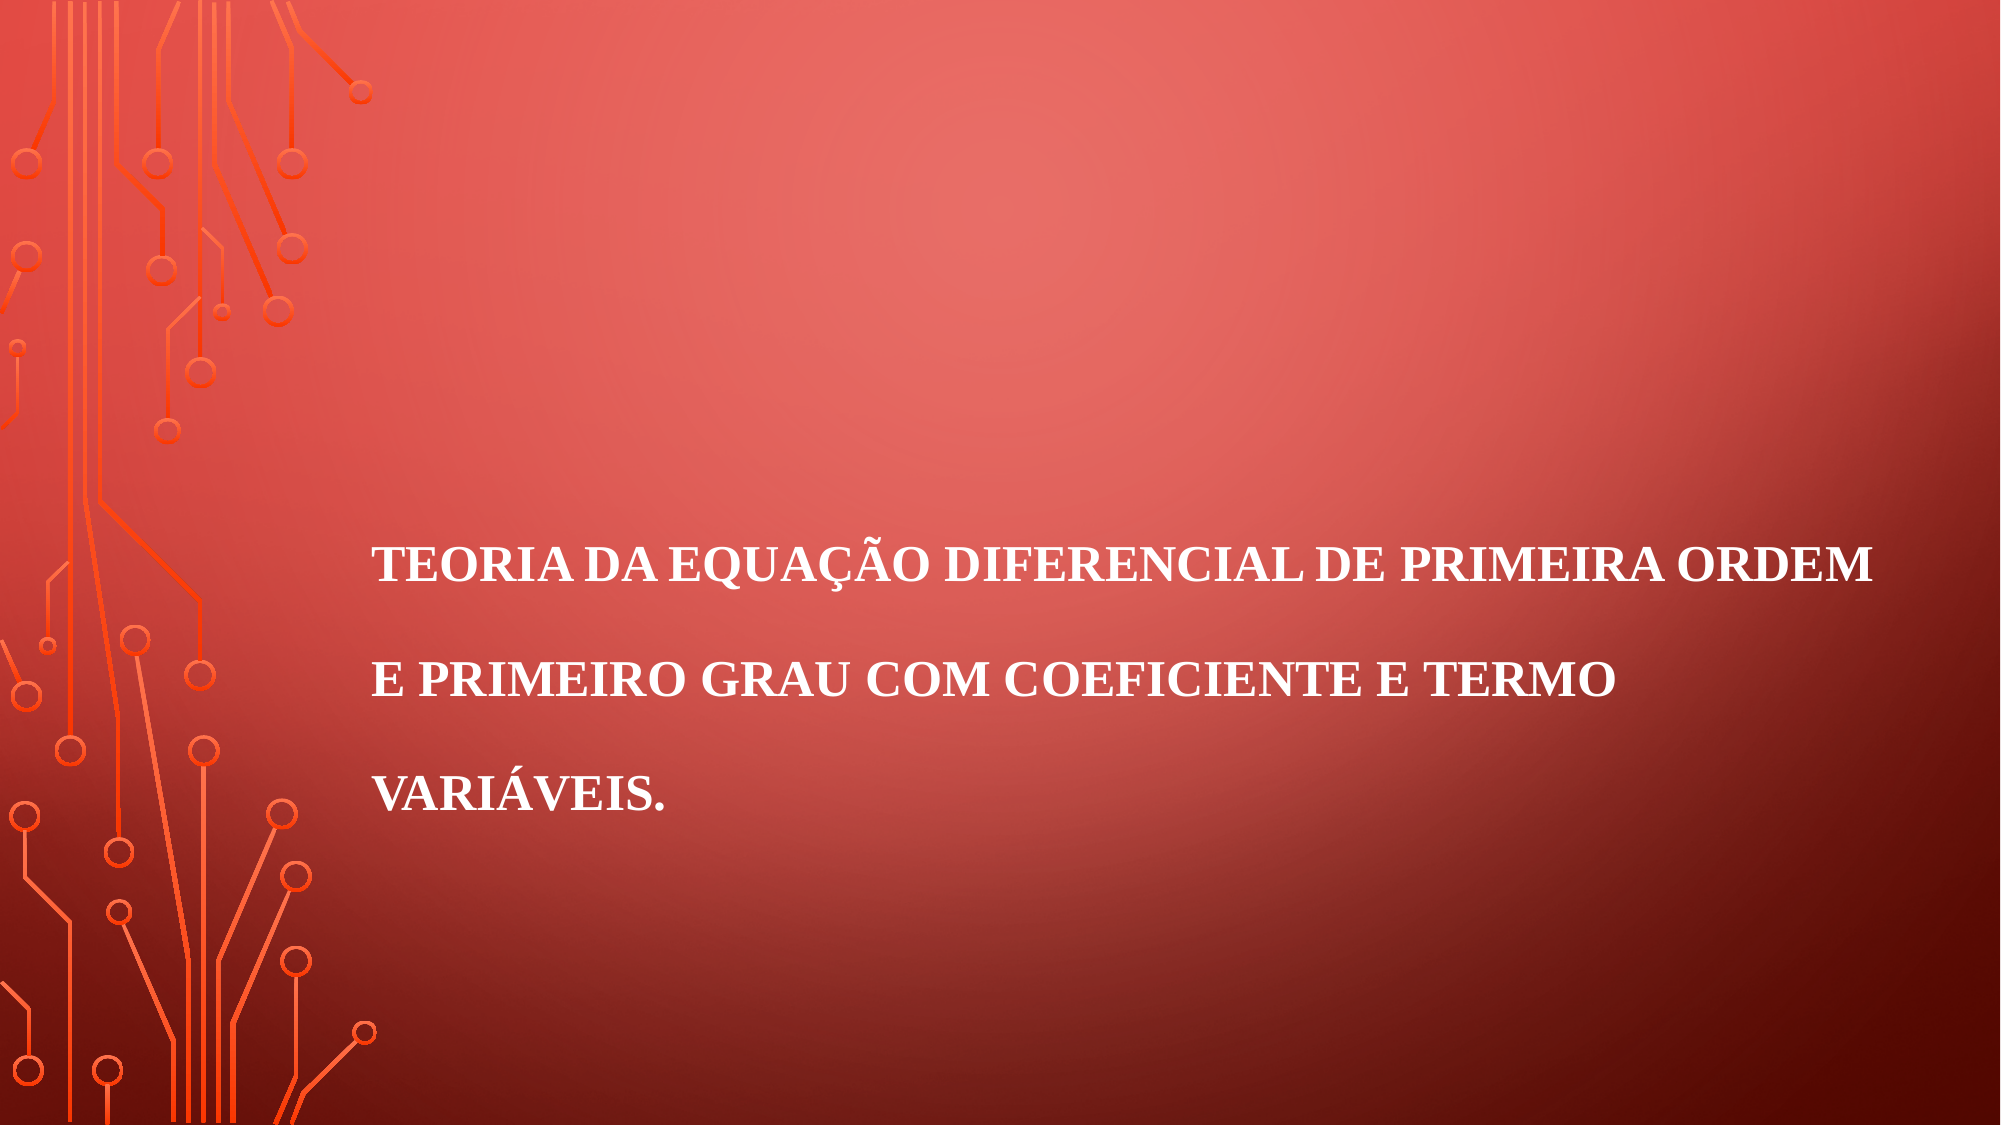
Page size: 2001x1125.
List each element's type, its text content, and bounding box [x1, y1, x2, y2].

title teoria da equação DIFERENCIAL de primeira ordem e primeiro grau com coeficiente e termo variáveis. [356, 467, 1911, 860]
